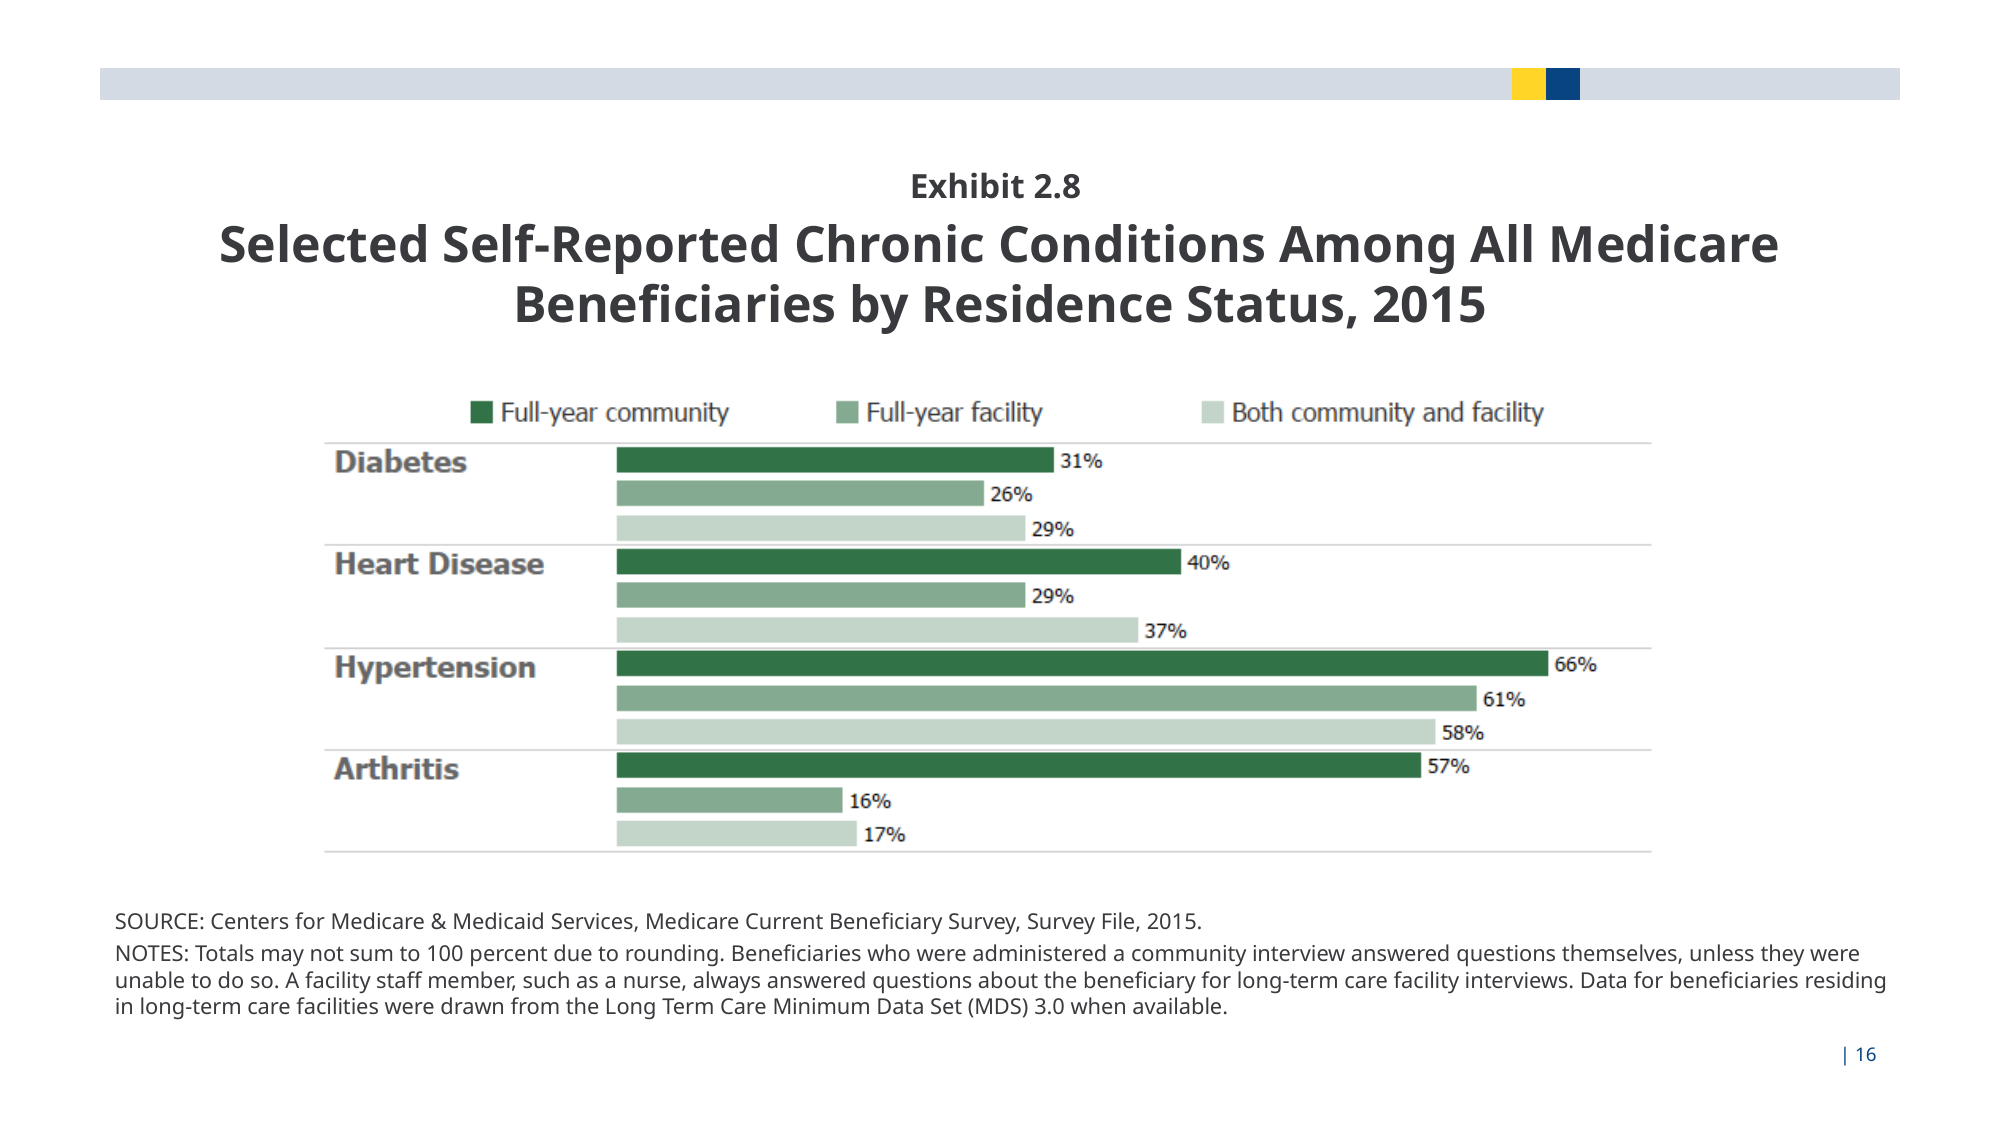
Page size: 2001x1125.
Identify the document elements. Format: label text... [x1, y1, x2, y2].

list SOURCE: Centers for Medicare & Medicaid Services, Medicare Current Beneficiary Survey, Survey File, 2015. NOTES: Totals may not sum to 100 percent due to rounding. Beneficiaries who were administered a community interview answered questions themselves, unless they were unable to do so. A facility staff member, such as a nurse, always answered questions about the beneficiary for long-term care facility interviews. Data for beneficiaries residing in long-term care facilities were drawn from the Long Term Care Minimum Data Set (MDS) 3.0 when available. [99, 900, 1900, 960]
list Selected Self-Reported Chronic Conditions Among All Medicare Beneficiaries by Residence Status, 2015 [99, 212, 1900, 297]
title Exhibit 2.8 [99, 137, 1900, 212]
picture [312, 387, 1663, 865]
